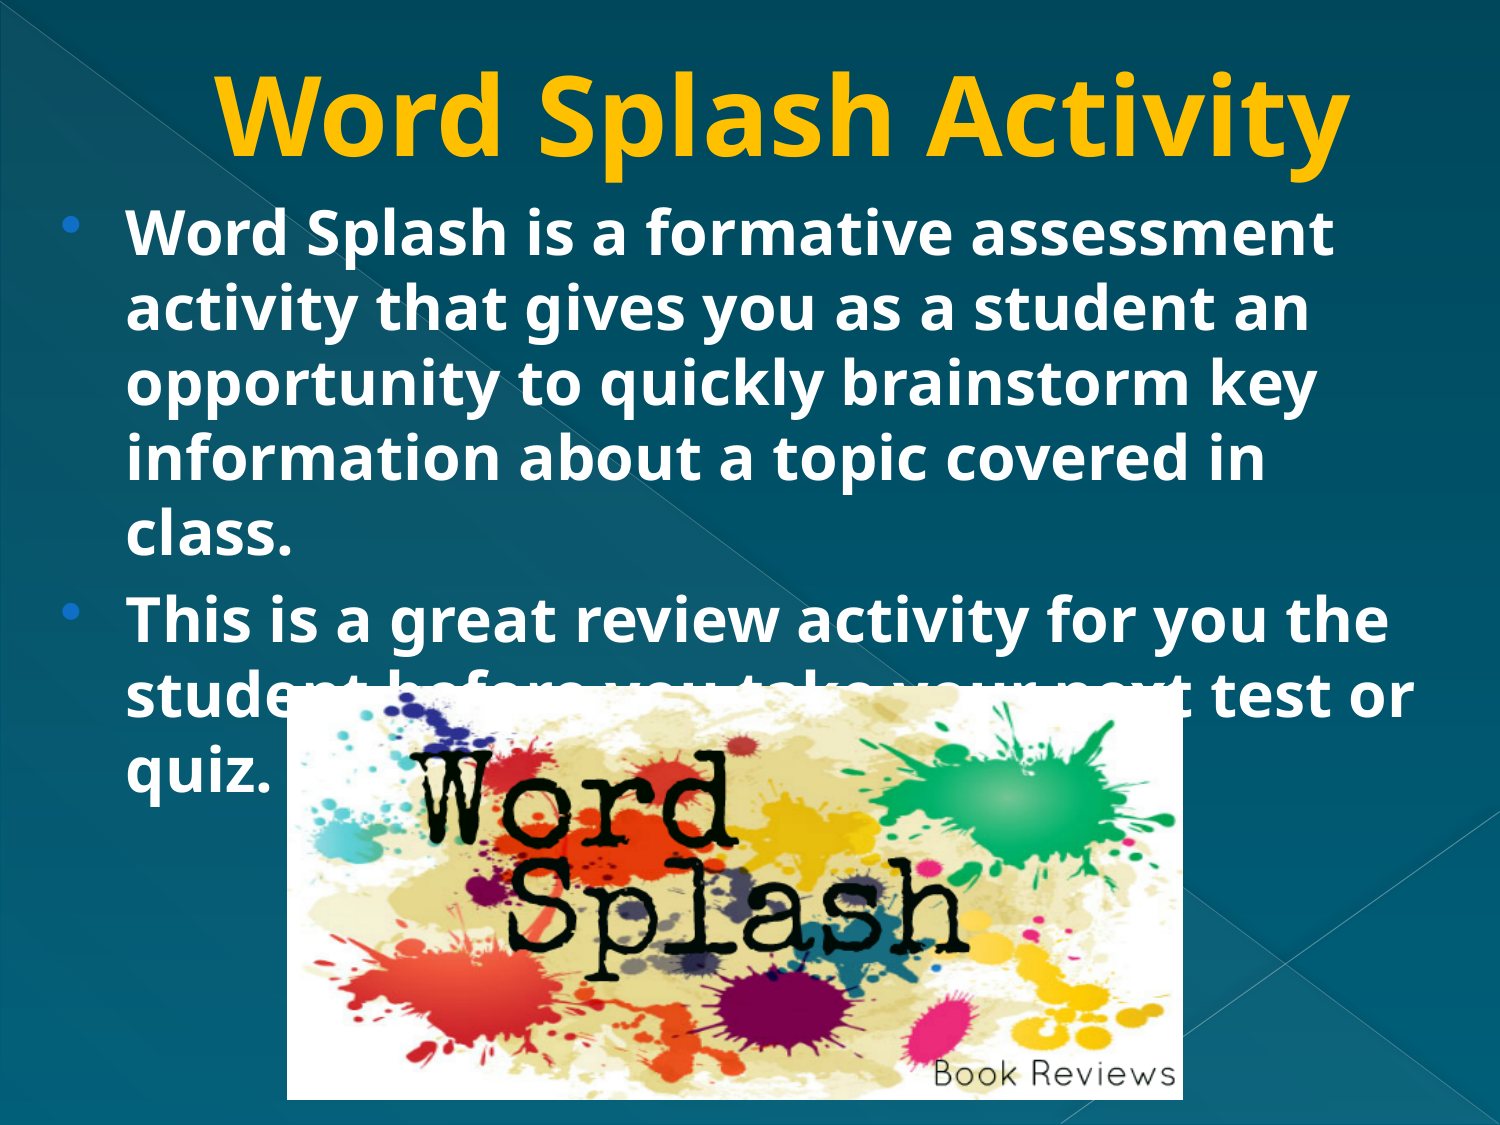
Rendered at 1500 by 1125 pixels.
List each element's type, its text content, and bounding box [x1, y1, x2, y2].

title Word Splash Activity [112, 37, 1463, 185]
picture [287, 686, 1184, 1104]
list Word Splash is a formative assessment activity that gives you as a student an opportunity to quickly brainstorm key information about a topic covered in class. This is a great review activity for you the student before you take your next test or quiz. [37, 185, 1463, 1100]
